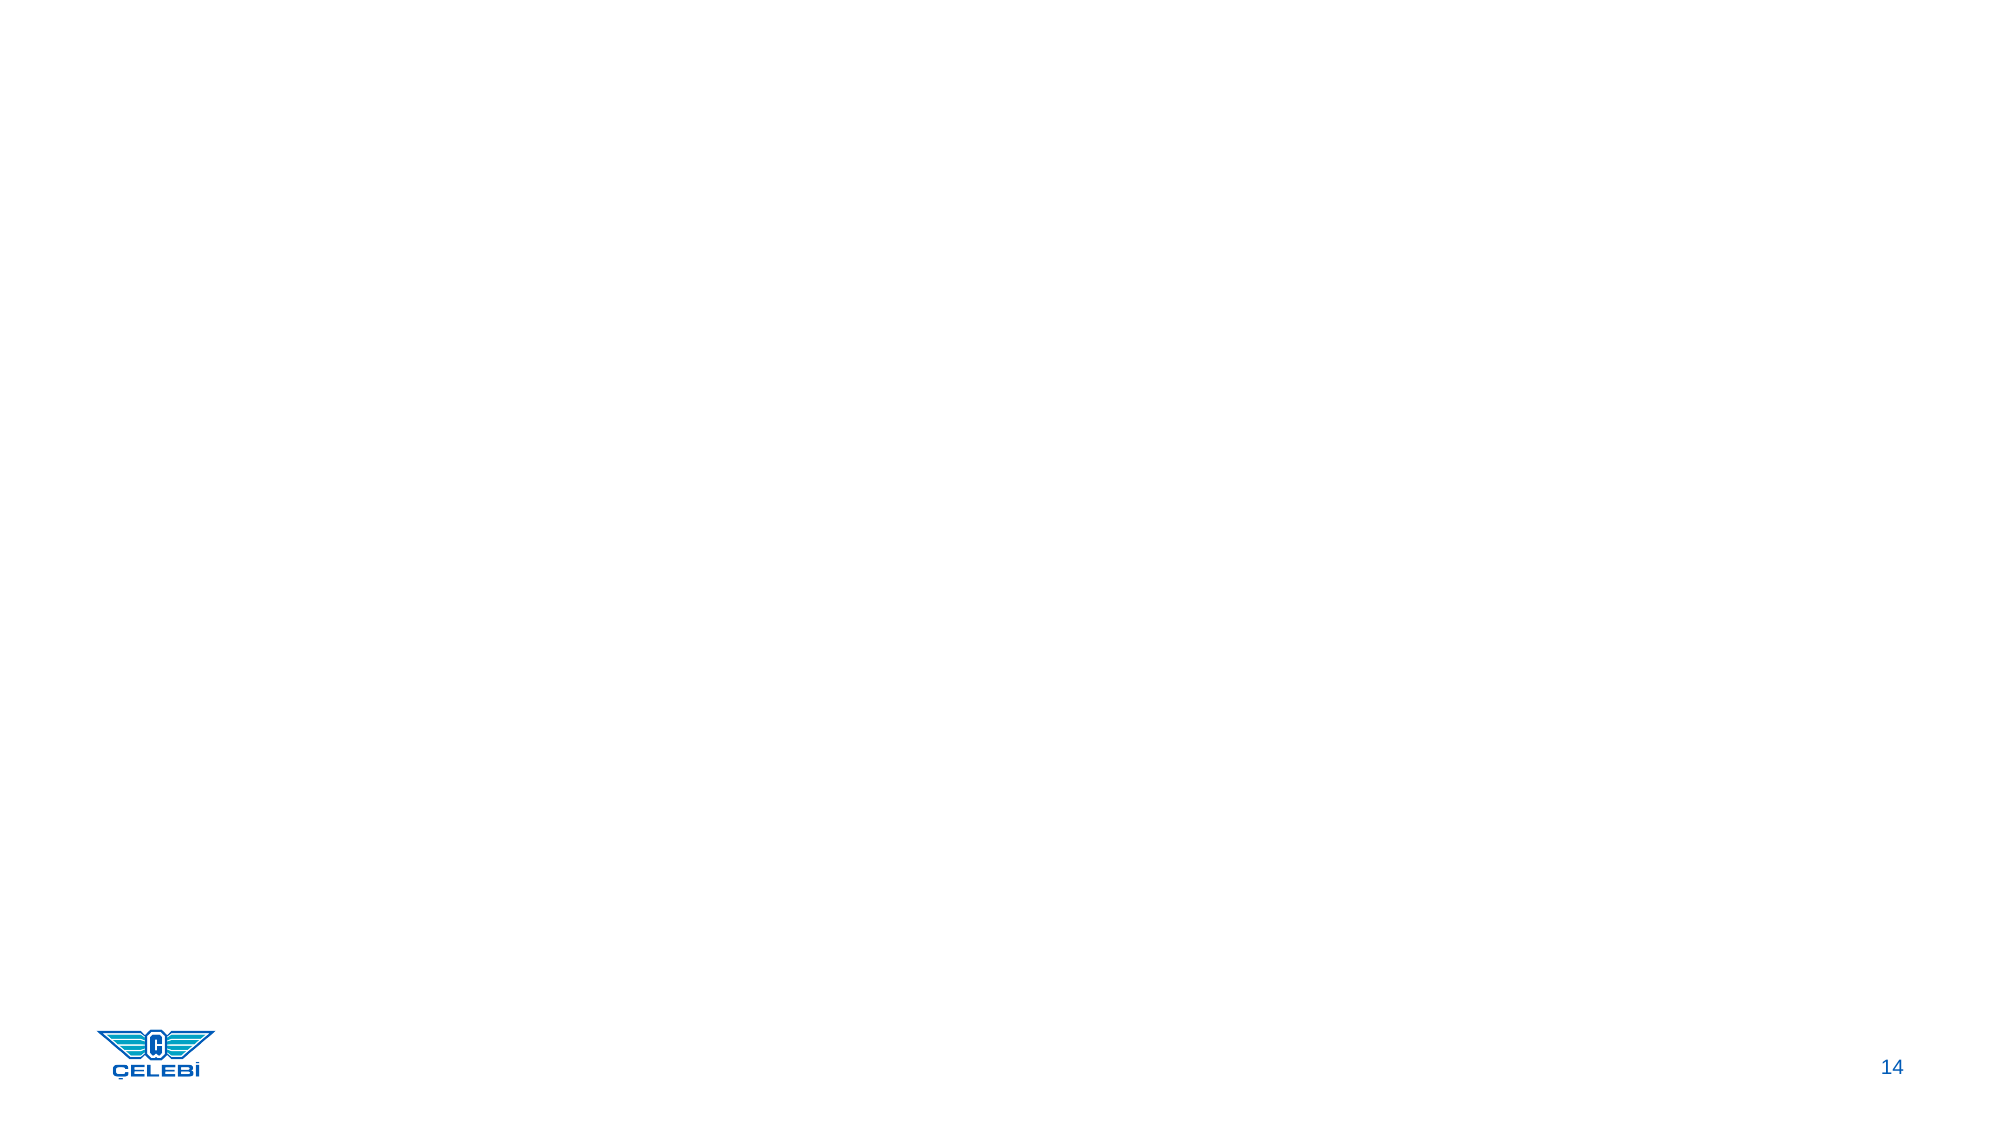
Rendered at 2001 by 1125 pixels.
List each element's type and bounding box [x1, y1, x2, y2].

picture [90, 1010, 222, 1099]
